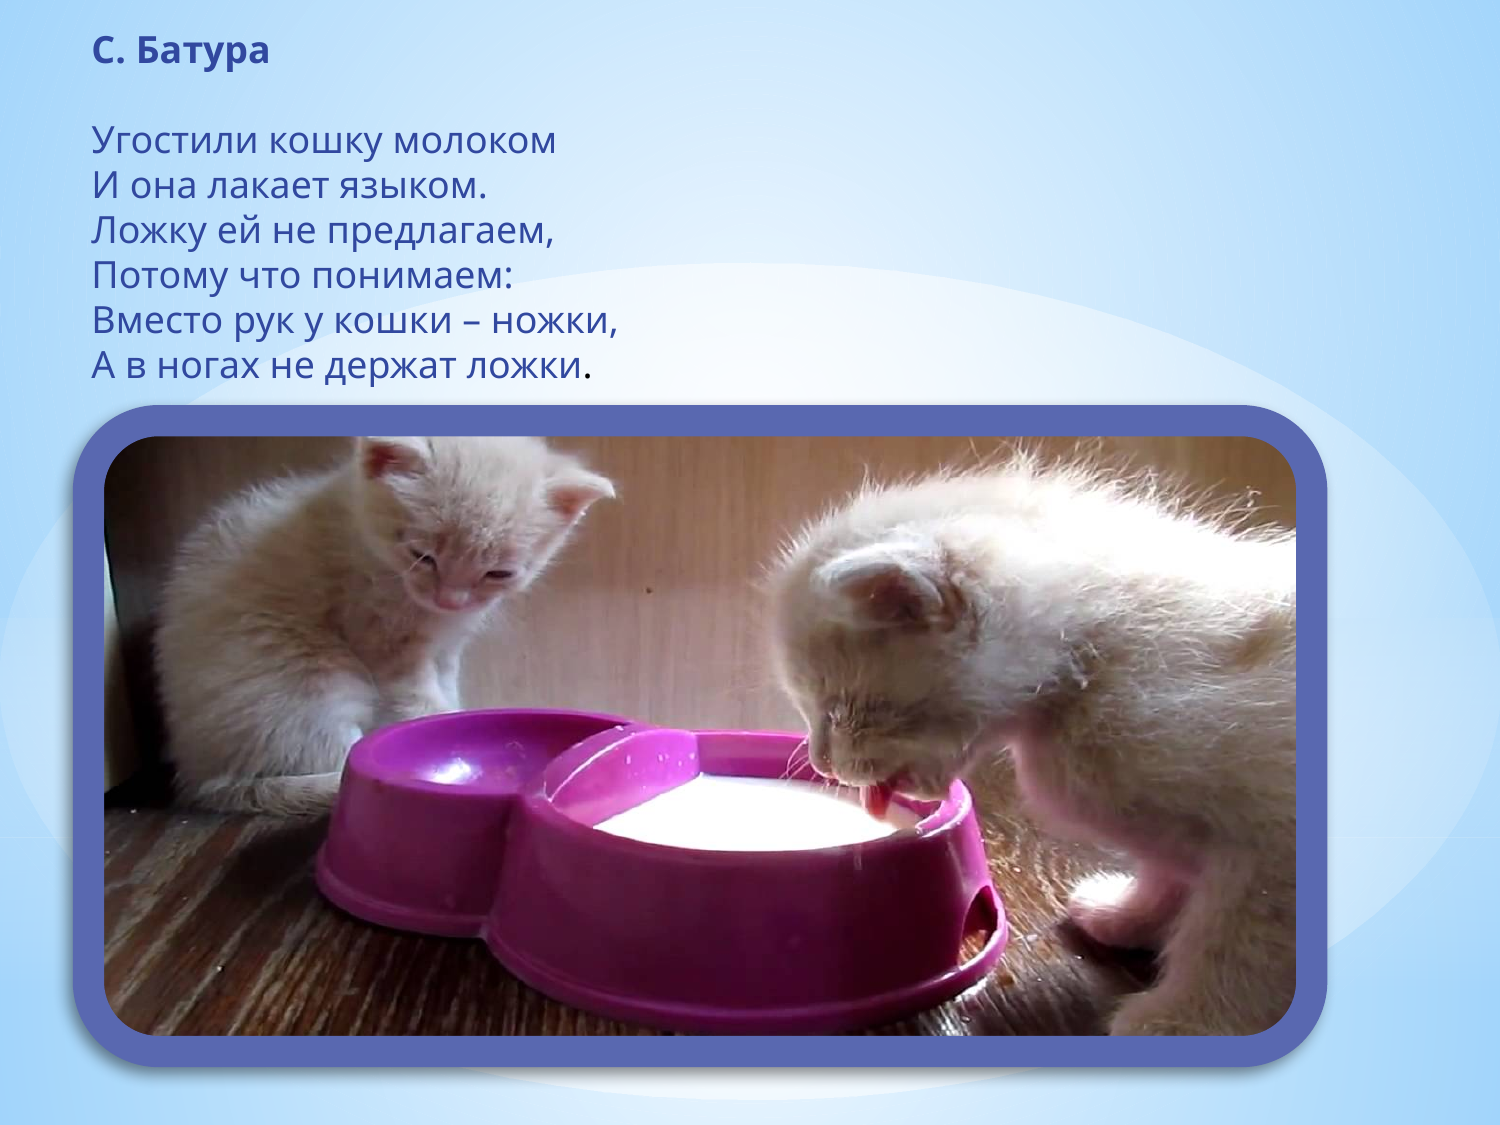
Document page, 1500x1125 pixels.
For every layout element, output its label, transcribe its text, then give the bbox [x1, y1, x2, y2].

text_box С. Батура Угостили кошку молоком И она лакает языком. Ложку ей не предлагаем, Потому что понимаем: Вместо рук у кошки – ножки, А в ногах не держат ложки. [76, 19, 827, 394]
picture [88, 420, 1312, 1052]
